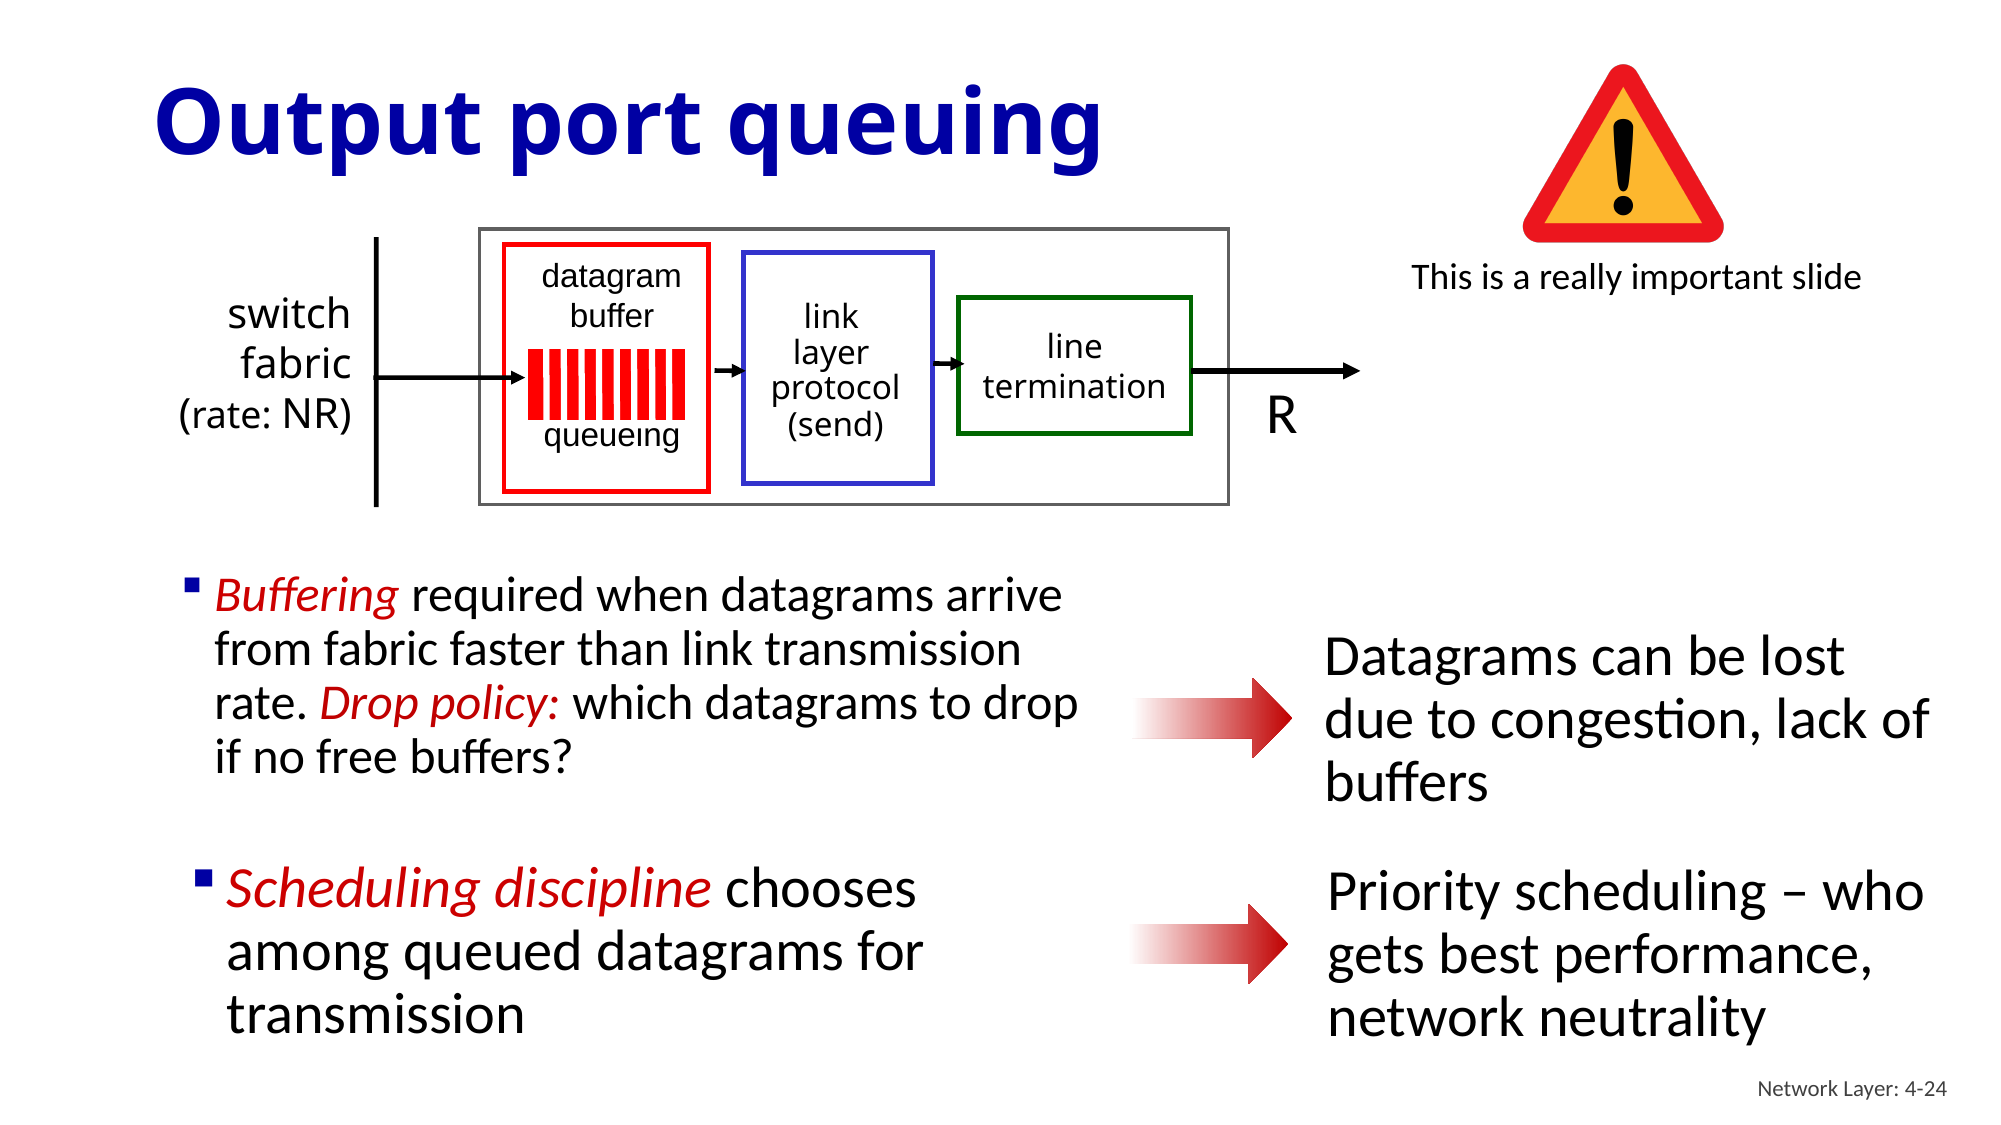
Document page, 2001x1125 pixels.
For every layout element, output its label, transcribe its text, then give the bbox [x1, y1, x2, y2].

title Output port queuing [137, 51, 1393, 198]
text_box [1127, 853, 2000, 1060]
text_box Scheduling discipline chooses among queued datagrams for transmission [153, 850, 996, 1062]
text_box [1131, 618, 1959, 825]
text_box Buffering required when datagrams arrive from fabric faster than link transmission rate. Drop policy: which datagrams to drop if no free buffers? [145, 560, 1127, 793]
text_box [1393, 50, 1881, 306]
slide_number Network Layer: 4-24 [1512, 1060, 1963, 1117]
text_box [193, 229, 1361, 508]
